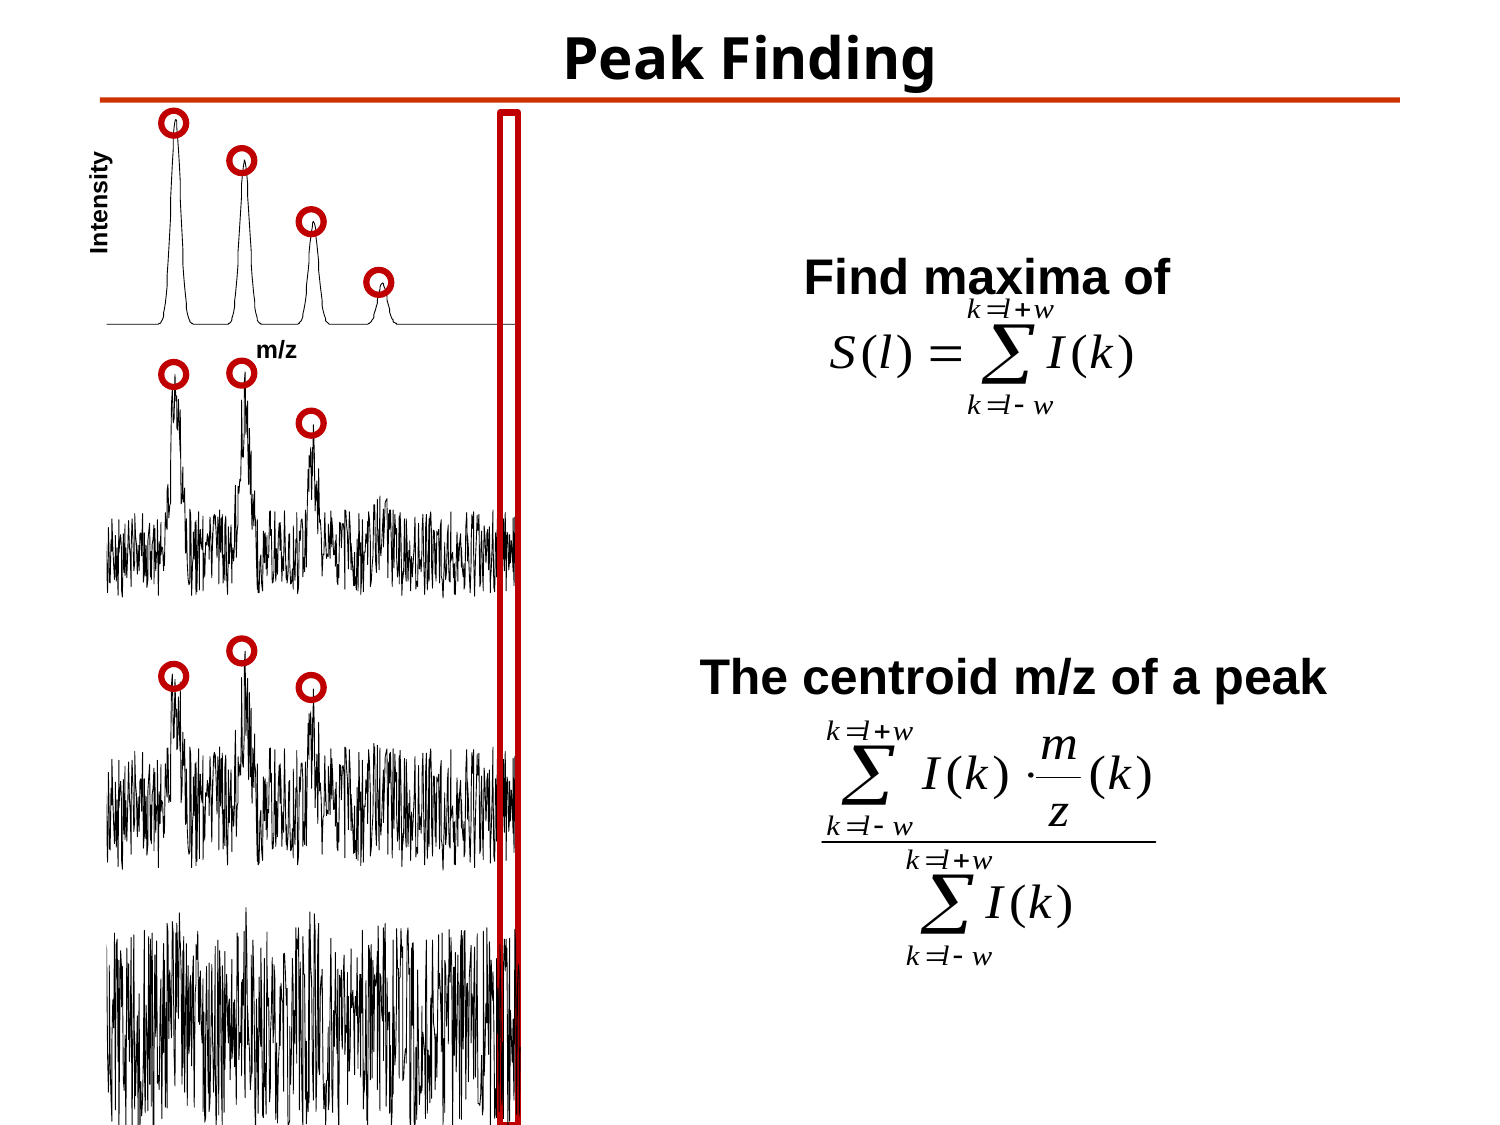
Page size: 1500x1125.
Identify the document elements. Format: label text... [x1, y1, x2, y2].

text_box [498, 338, 520, 346]
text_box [813, 708, 1168, 976]
picture [103, 74, 526, 330]
picture [103, 883, 526, 1125]
text_box [498, 611, 520, 619]
text_box Find maxima of [788, 236, 1186, 312]
picture [103, 348, 526, 603]
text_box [820, 287, 1145, 425]
picture [103, 620, 526, 876]
text_box Peak Finding [0, 1, 1500, 113]
text_box m/z [241, 338, 313, 346]
text_box Intensity [74, 149, 98, 269]
text_box The centroid m/z of a peak [684, 637, 1343, 713]
